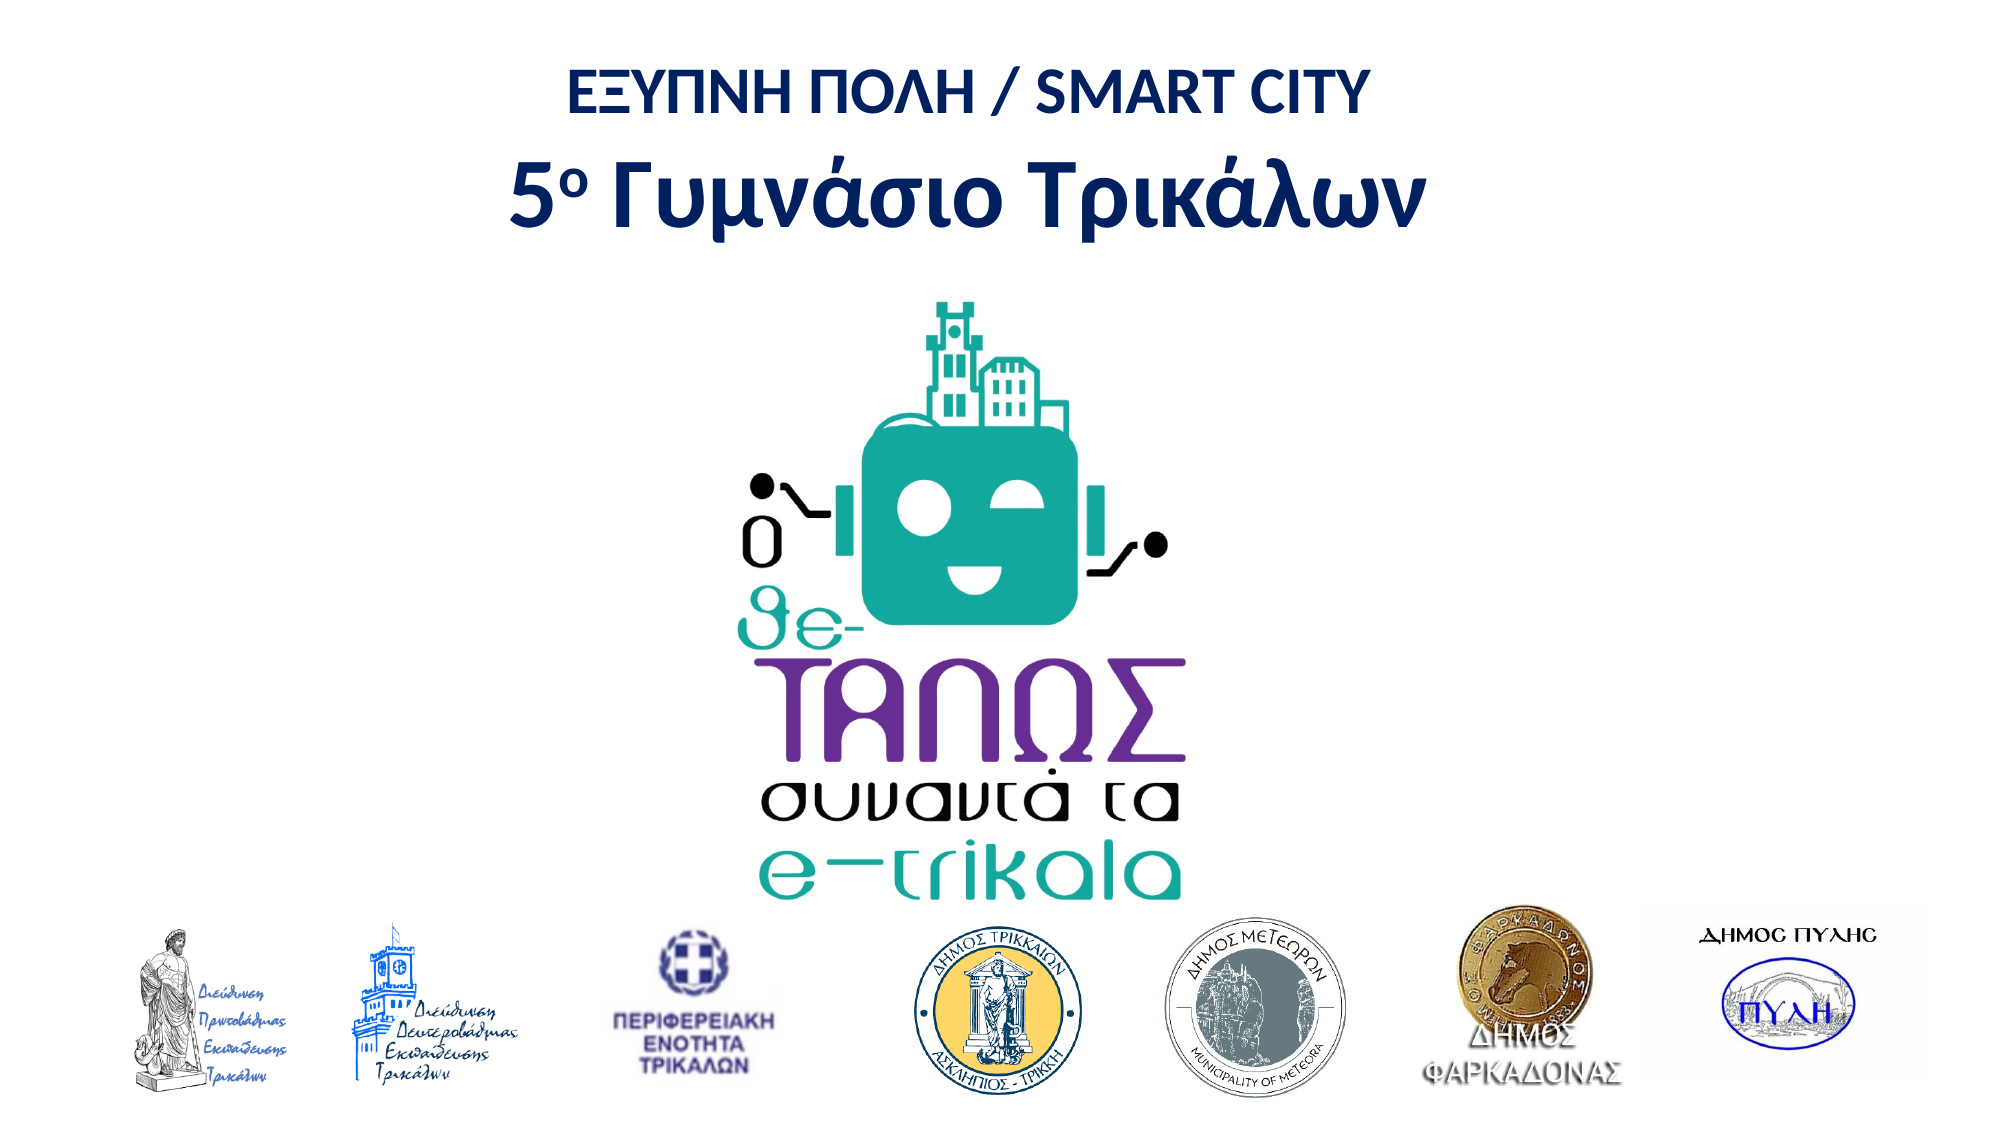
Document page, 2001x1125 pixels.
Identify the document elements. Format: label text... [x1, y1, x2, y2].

picture [1411, 882, 1927, 1099]
text_box ΕΞΥΠΝΗ ΠΟΛΗ / SMART CITY 5ο Γυμνάσιο Τρικάλων [492, 39, 1445, 255]
picture [112, 916, 301, 1113]
picture [326, 916, 540, 1099]
picture [588, 231, 1356, 1106]
